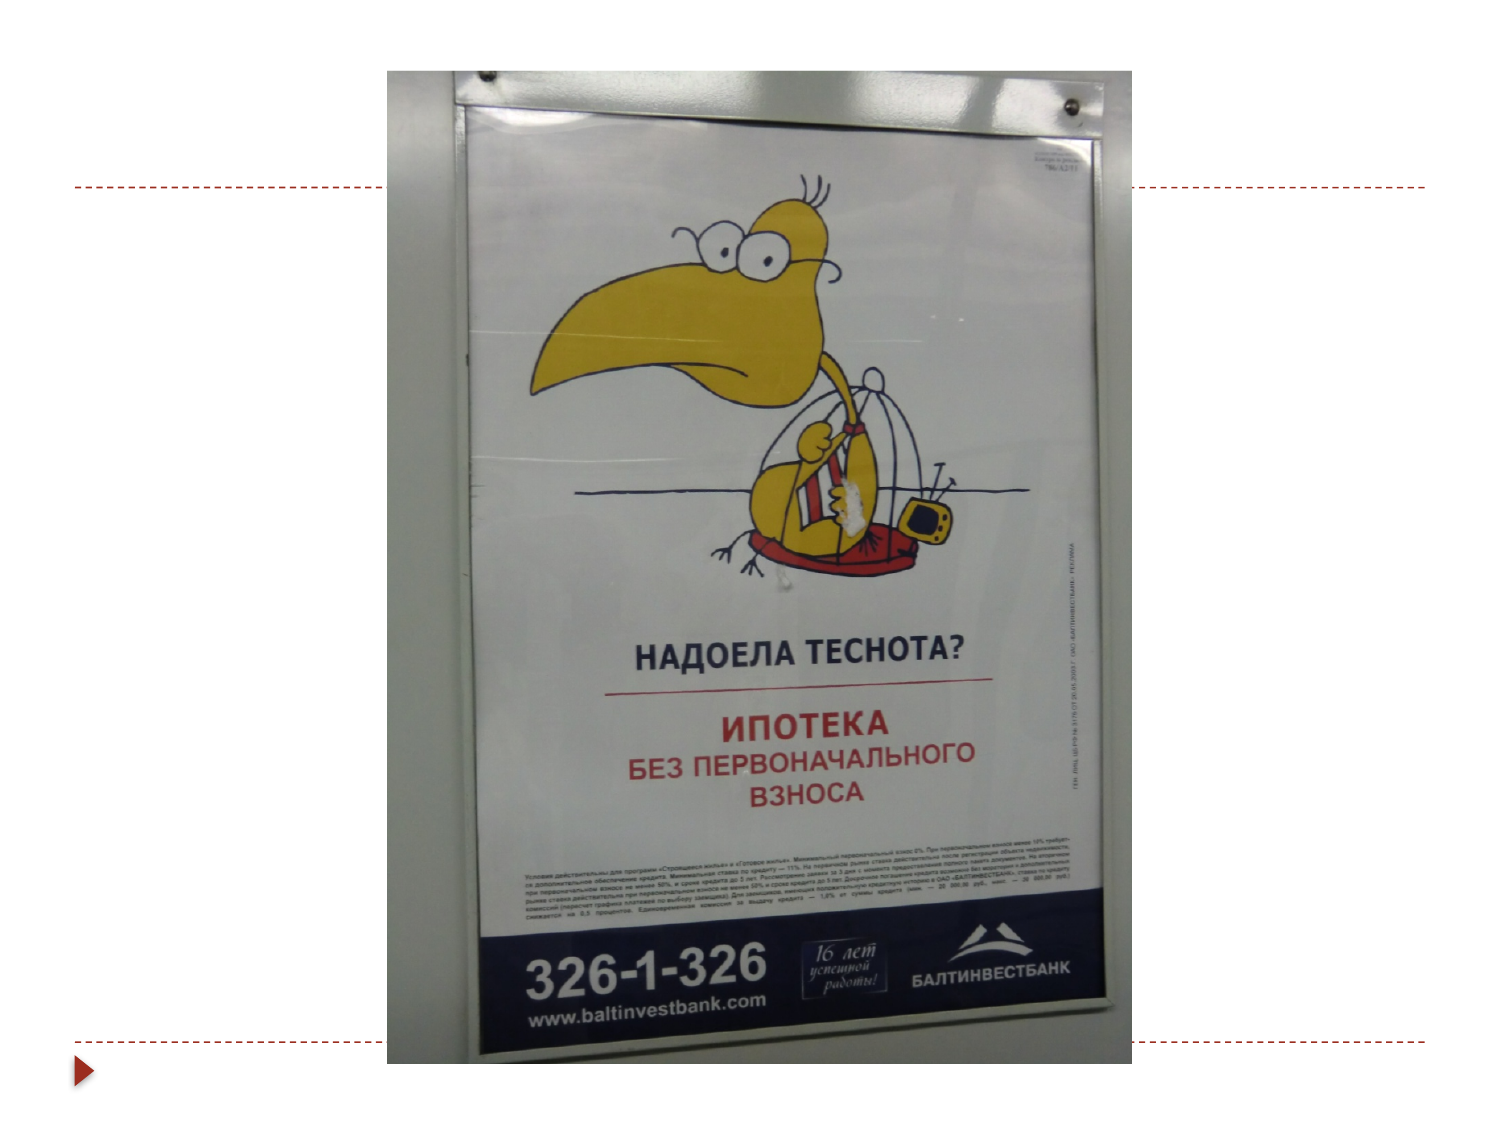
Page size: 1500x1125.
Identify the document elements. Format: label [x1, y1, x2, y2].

picture [387, 72, 1132, 194]
list [262, 194, 1256, 940]
picture [387, 940, 1132, 1063]
